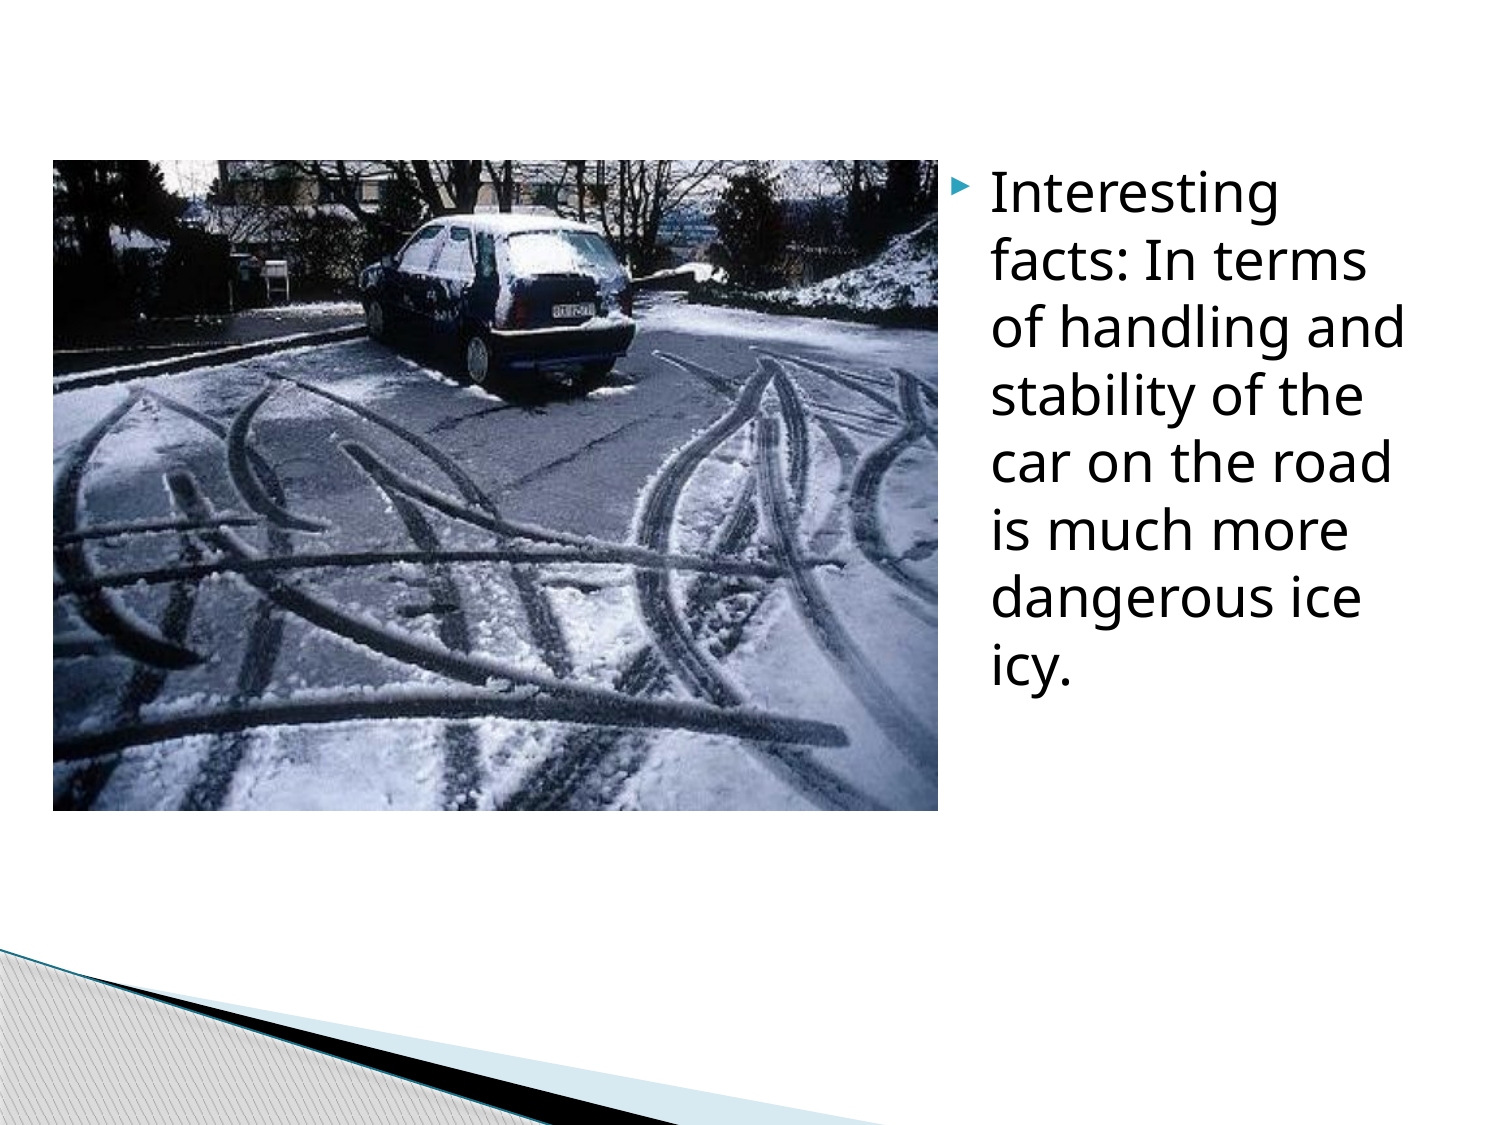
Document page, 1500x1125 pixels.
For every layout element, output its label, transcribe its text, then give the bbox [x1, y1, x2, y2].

picture [52, 160, 938, 811]
list Interesting facts: In terms of handling and stability of the car on the road is much more dangerous ice icy. [915, 149, 1425, 1005]
